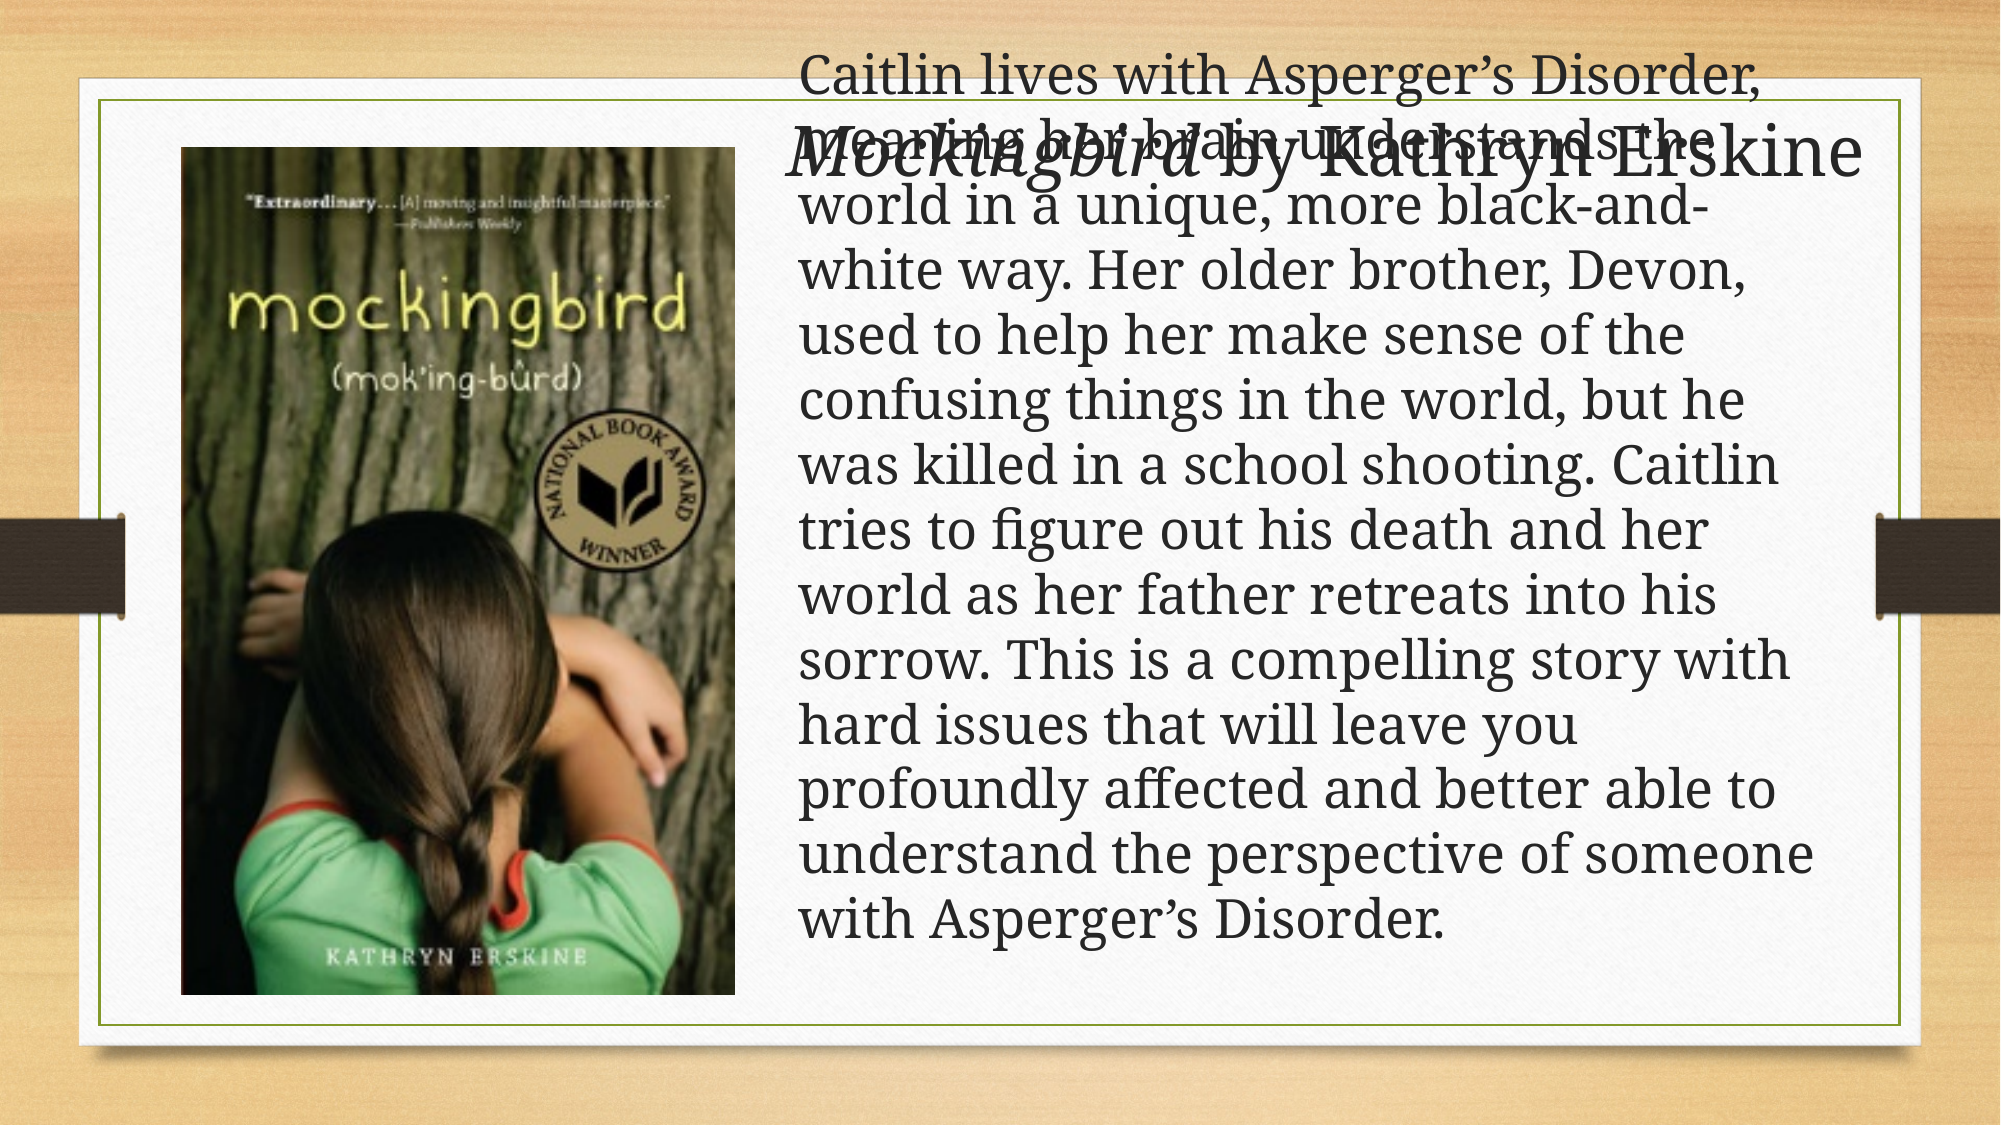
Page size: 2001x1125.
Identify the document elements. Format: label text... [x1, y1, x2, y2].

title Caitlin lives with Asperger’s Disorder, meaning her brain understands the world in a unique, more black-and-white way. Her older brother, Devon, used to help her make sense of the confusing things in the world, but he was killed in a school shooting. Caitlin tries to figure out his death and her world as her father retreats into his sorrow. This is a compelling story with hard issues that will leave you profoundly affected and better able to understand the perspective of someone with Asperger’s Disorder. [783, 250, 1870, 958]
picture [0, 0, 2001, 1125]
list Mockingbird by Kathryn Erskine [735, 98, 1919, 250]
